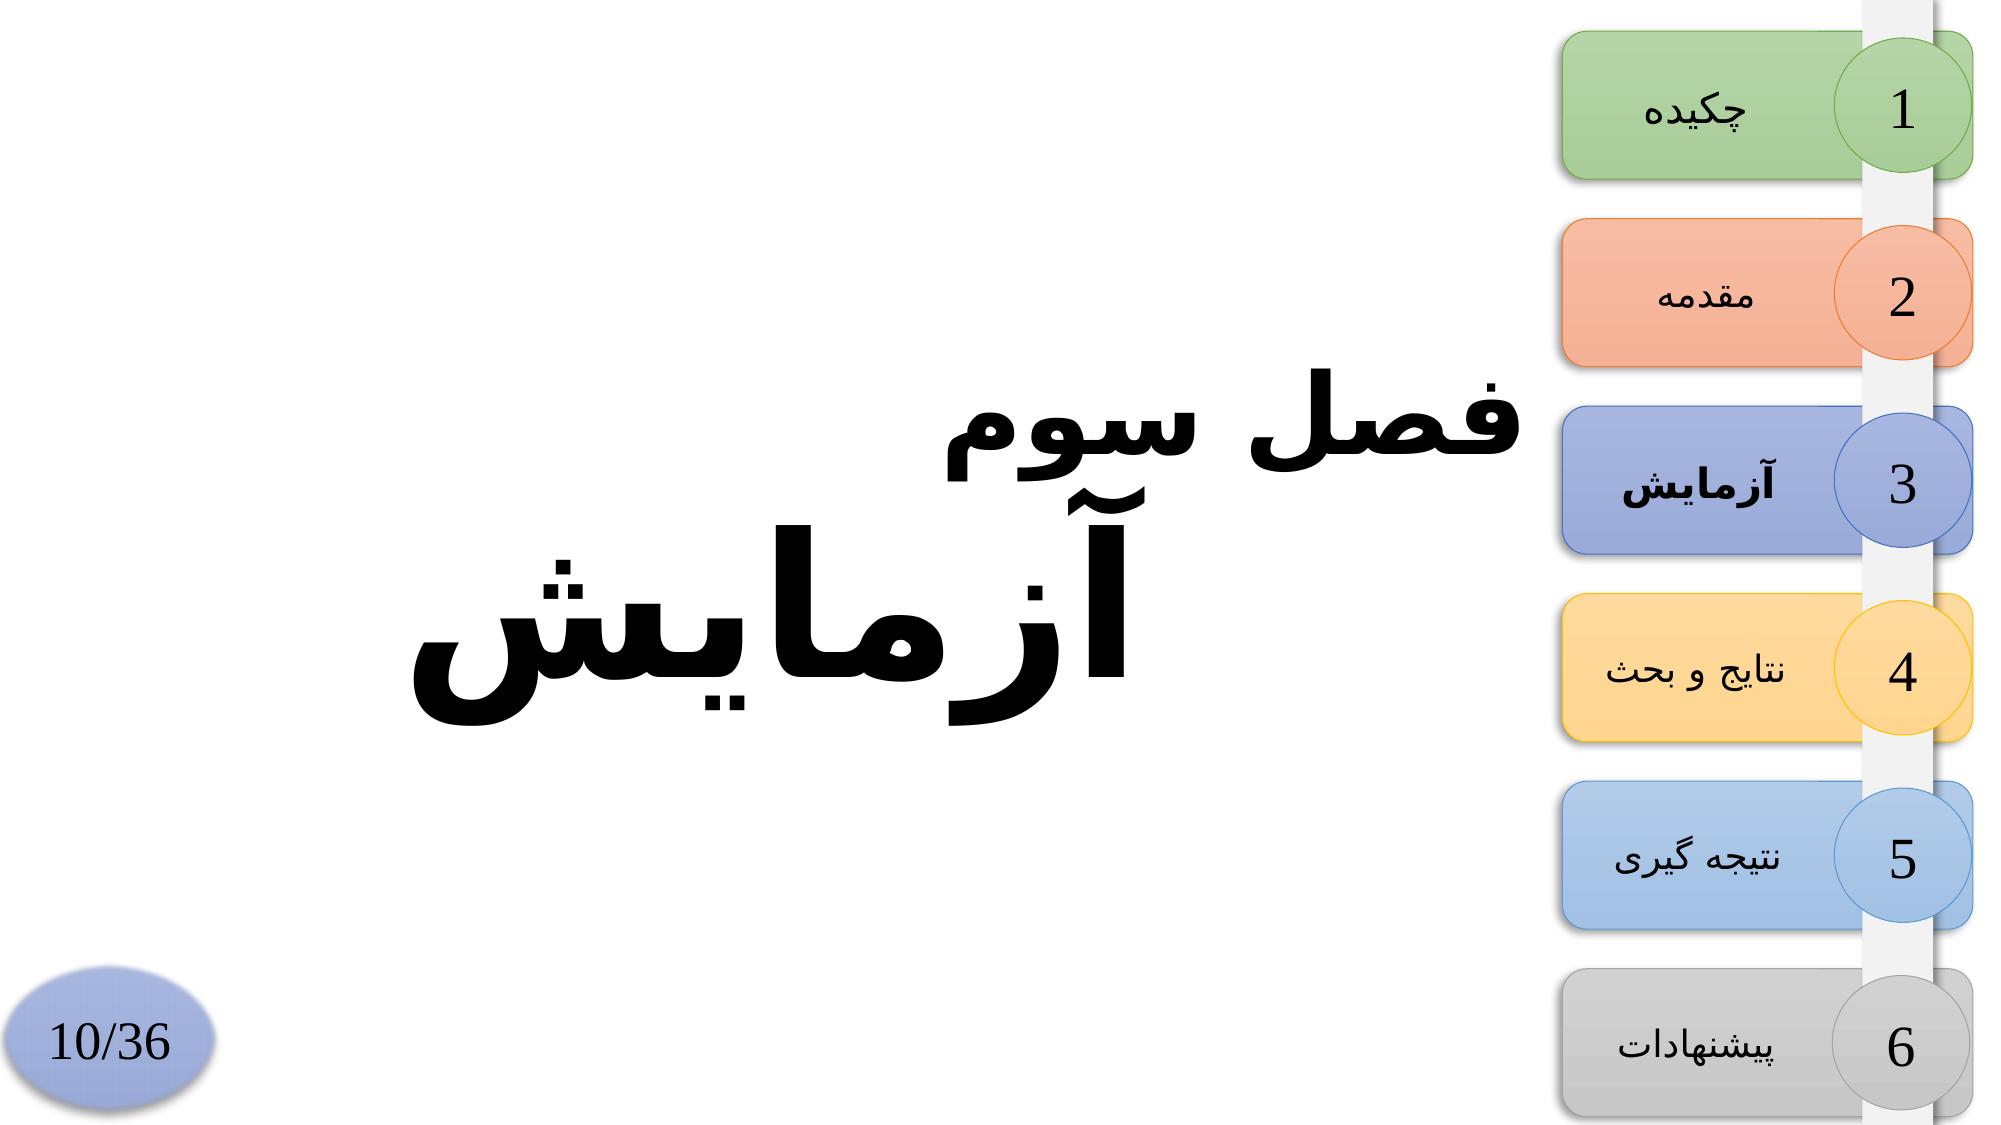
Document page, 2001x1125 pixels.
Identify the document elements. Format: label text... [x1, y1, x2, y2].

text_box نتایج و بحث [1568, 637, 1823, 698]
text_box [1561, 968, 1862, 1118]
text_box [1862, 536, 1934, 612]
text_box 3 [1833, 412, 1973, 548]
text_box فصل سوم آزمایش [0, 21, 1544, 994]
text_box پیشنهادات [1568, 1012, 1823, 1073]
text_box [1862, 348, 1934, 424]
text_box 5 [1833, 787, 1973, 923]
text_box [1945, 218, 1974, 368]
text_box [1945, 30, 1974, 180]
text_box [1561, 780, 1862, 930]
text_box [1862, 1100, 1934, 1125]
text_box [1945, 593, 1974, 743]
text_box 4 [1833, 599, 1973, 736]
text_box 10/36 [9, 994, 211, 1105]
text_box آزمایش [1571, 449, 1826, 515]
text_box [1561, 30, 1862, 180]
text_box [1862, 723, 1934, 799]
text_box [1862, 0, 1934, 49]
text_box [1945, 968, 1974, 1118]
text_box [1945, 405, 1974, 555]
text_box [1862, 161, 1934, 237]
text_box 1 [1833, 37, 1973, 173]
text_box [1862, 911, 1934, 986]
text_box 2 [1841, 224, 1973, 361]
text_box مقدمه [1568, 262, 1844, 323]
text_box [1561, 593, 1862, 743]
text_box [1945, 780, 1974, 930]
text_box نتیجه گیری [1570, 824, 1825, 885]
text_box چکیده [1585, 74, 1807, 140]
text_box [1561, 405, 1862, 555]
text_box 6 [1831, 974, 1971, 1111]
text_box [1561, 218, 1862, 368]
